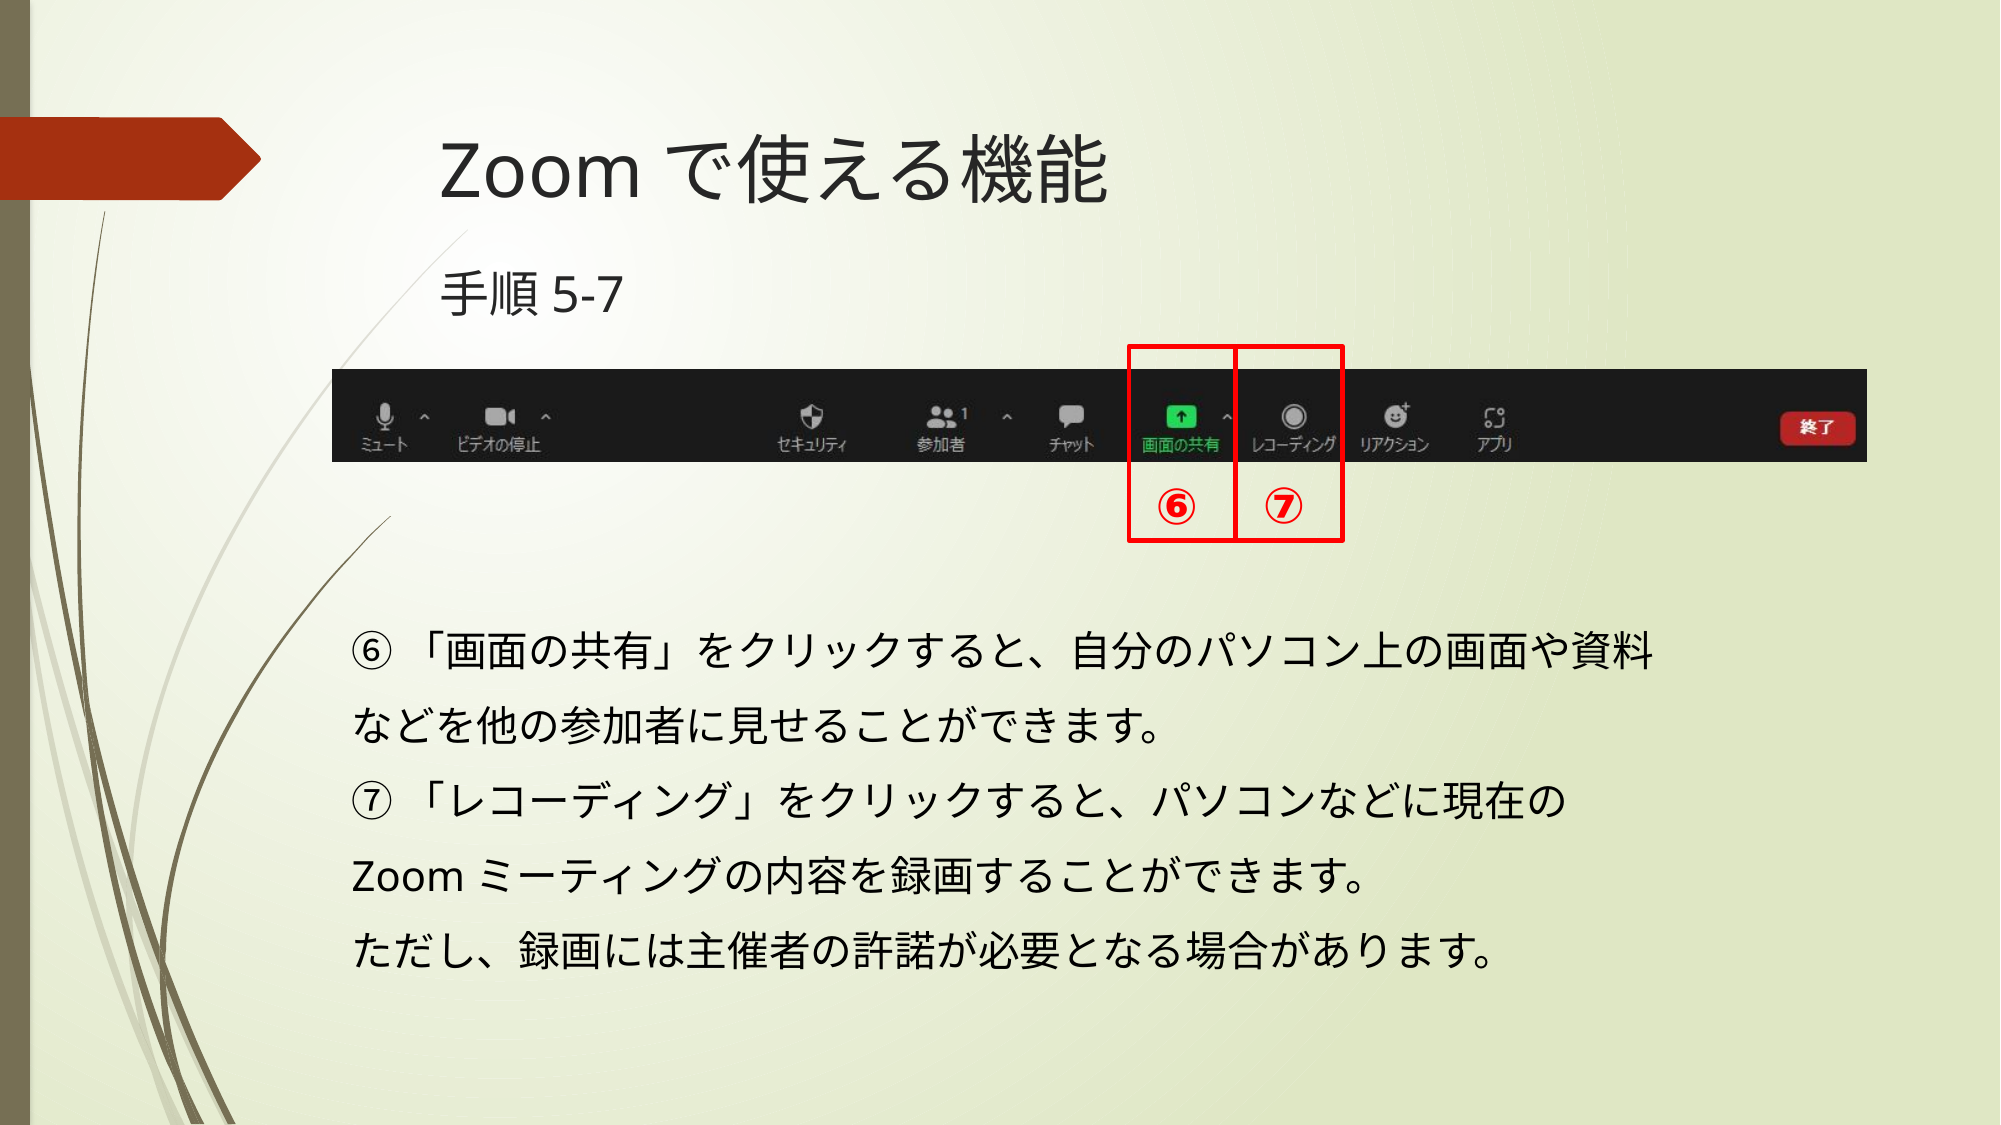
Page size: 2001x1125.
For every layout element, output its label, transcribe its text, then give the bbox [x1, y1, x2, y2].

title Zoomで使える機能 [424, 115, 1513, 232]
text_box [1239, 469, 1248, 542]
text_box ⑥ [1140, 469, 1239, 543]
text_box [1128, 345, 1234, 369]
text_box [1128, 469, 1140, 542]
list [332, 369, 1867, 462]
text_box ⑦ [1248, 469, 1346, 542]
text_box [1234, 345, 1344, 369]
text_box ⑥「画面の共有」をクリックすると、自分のパソコン上の画面や資料 などを他の参加者に見せることができます。 ⑦「レコーディング」をクリックすると、パソコンなどに現在の Zoomミーティングの内容を録画することができます。 ただし、録画には主催者の許諾が必要となる場合があります。 [336, 591, 1740, 1032]
text_box 手順5-7 [424, 254, 746, 347]
